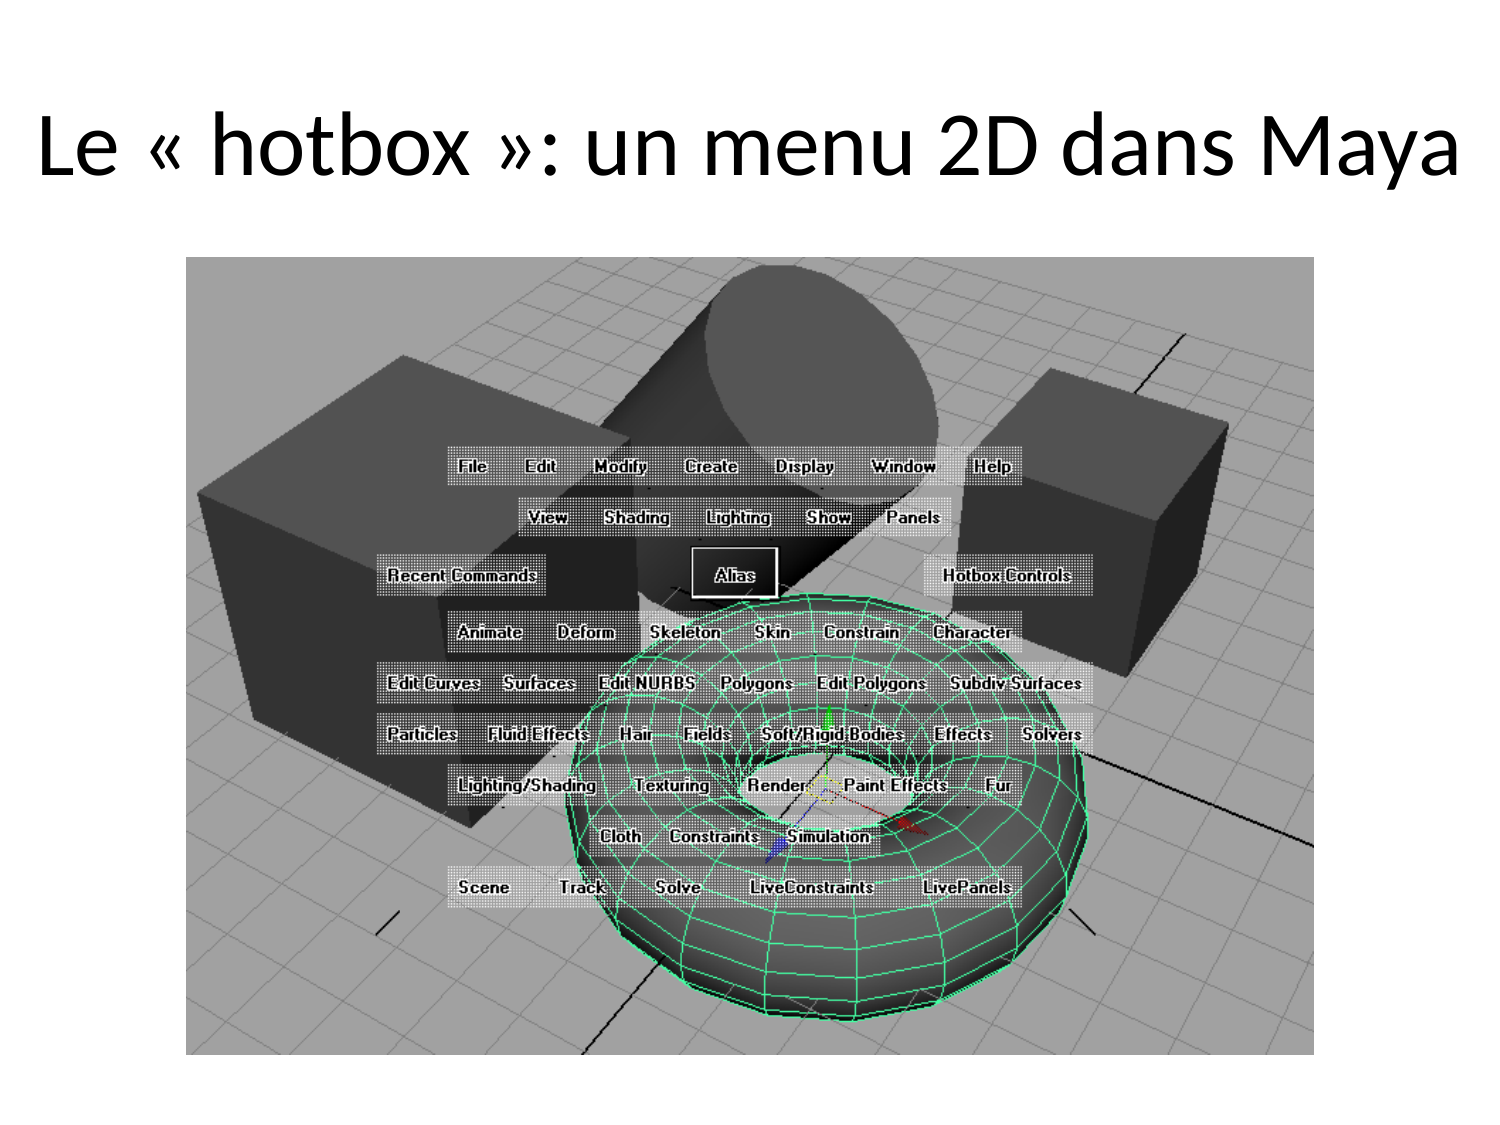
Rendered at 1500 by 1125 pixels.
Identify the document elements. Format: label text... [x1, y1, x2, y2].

title Le « hotbox »: un menu 2D dans Maya [0, 45, 1500, 233]
picture [186, 257, 1314, 1055]
